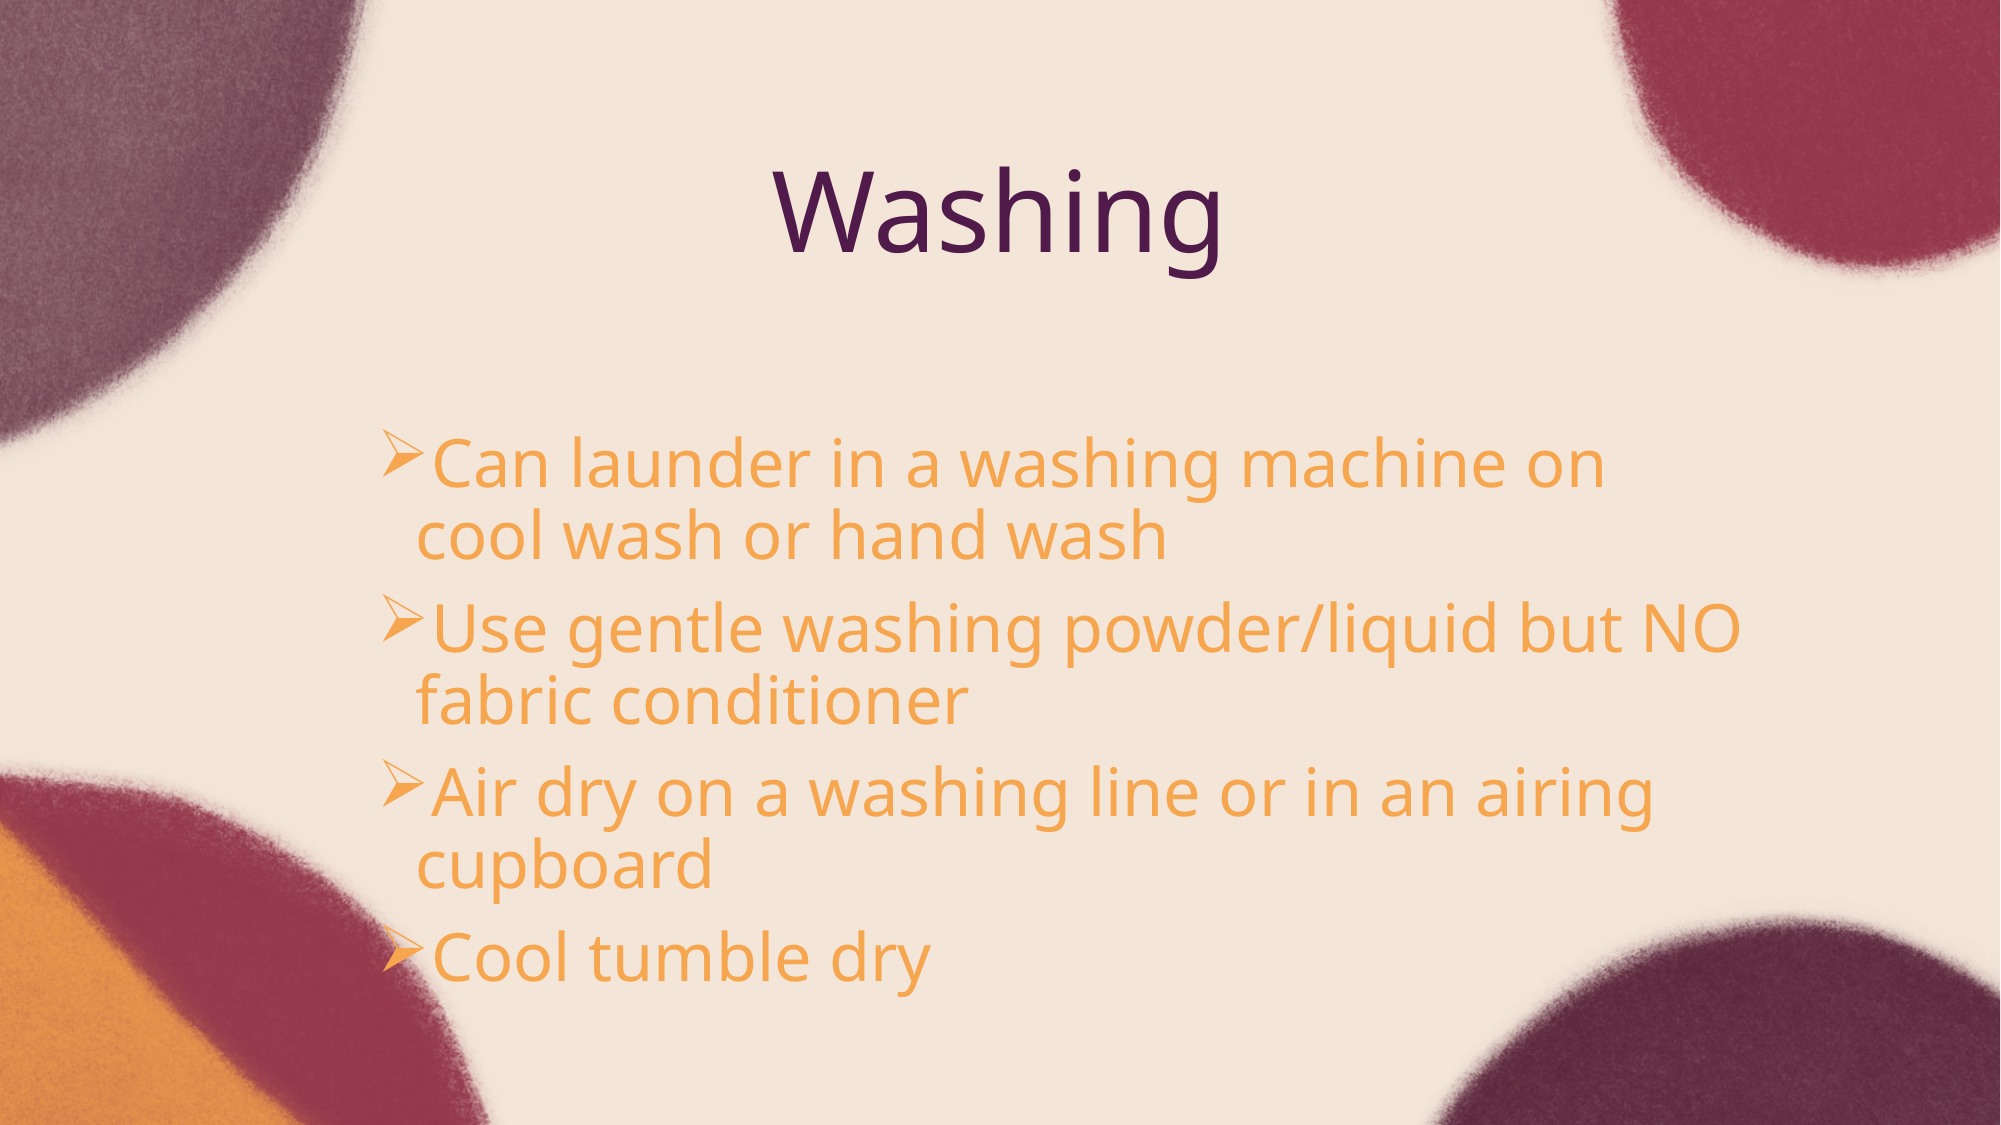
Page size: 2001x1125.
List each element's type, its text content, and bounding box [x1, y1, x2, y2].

picture [0, 0, 2001, 1125]
text_box Washing [427, 46, 1573, 386]
text_box Can launder in a washing machine on cool wash or hand wash Use gentle washing powder/liquid but NO fabric conditioner Air dry on a washing line or in an airing cupboard Cool tumble dry [362, 422, 1765, 996]
